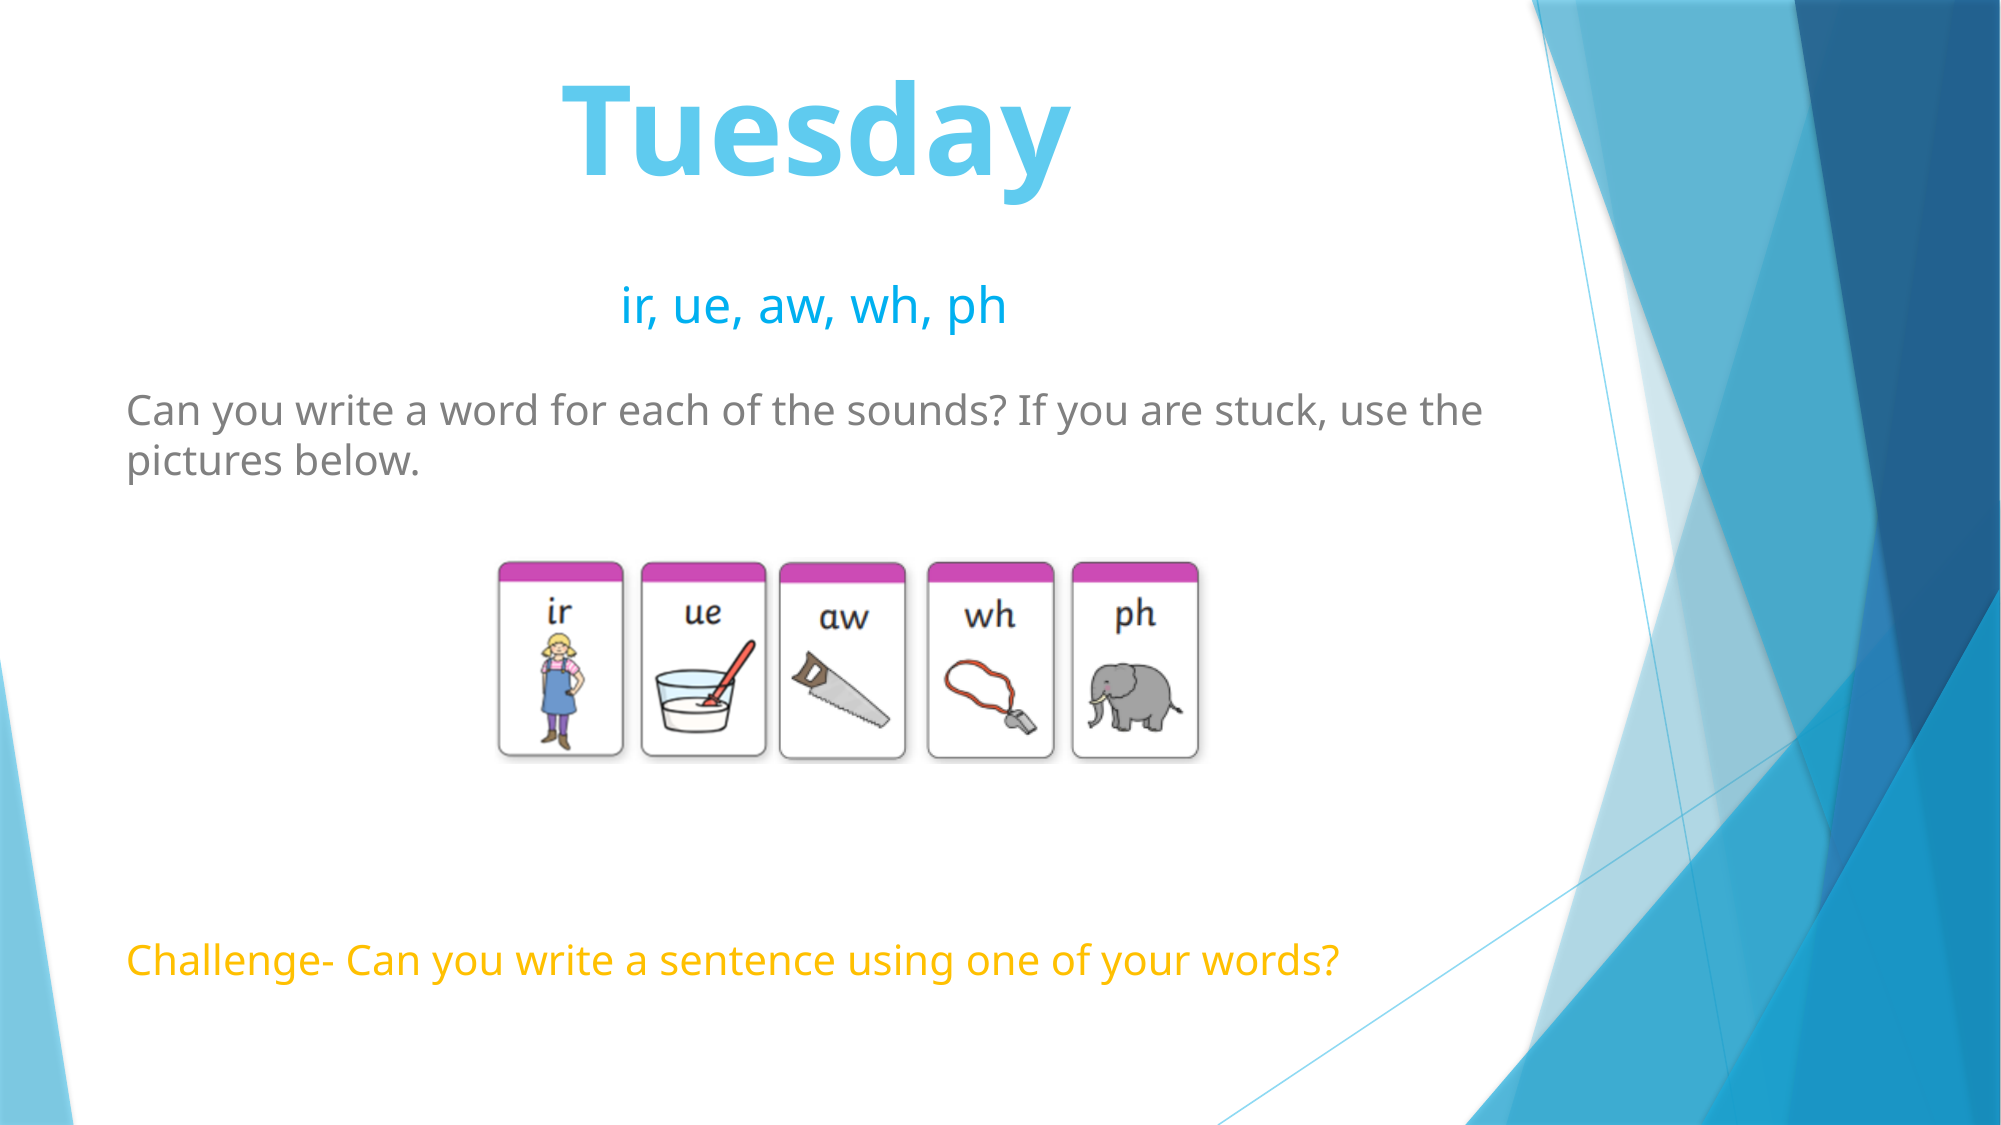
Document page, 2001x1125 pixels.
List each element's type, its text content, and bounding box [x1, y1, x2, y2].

picture [494, 550, 1212, 765]
text_box ir, ue, aw, wh, ph Can you write a word for each of the sounds? If you are stuck, use the pictures below. Challenge- Can you write a sentence using one of your words? [111, 266, 1518, 992]
title Tuesday [111, 42, 1522, 260]
